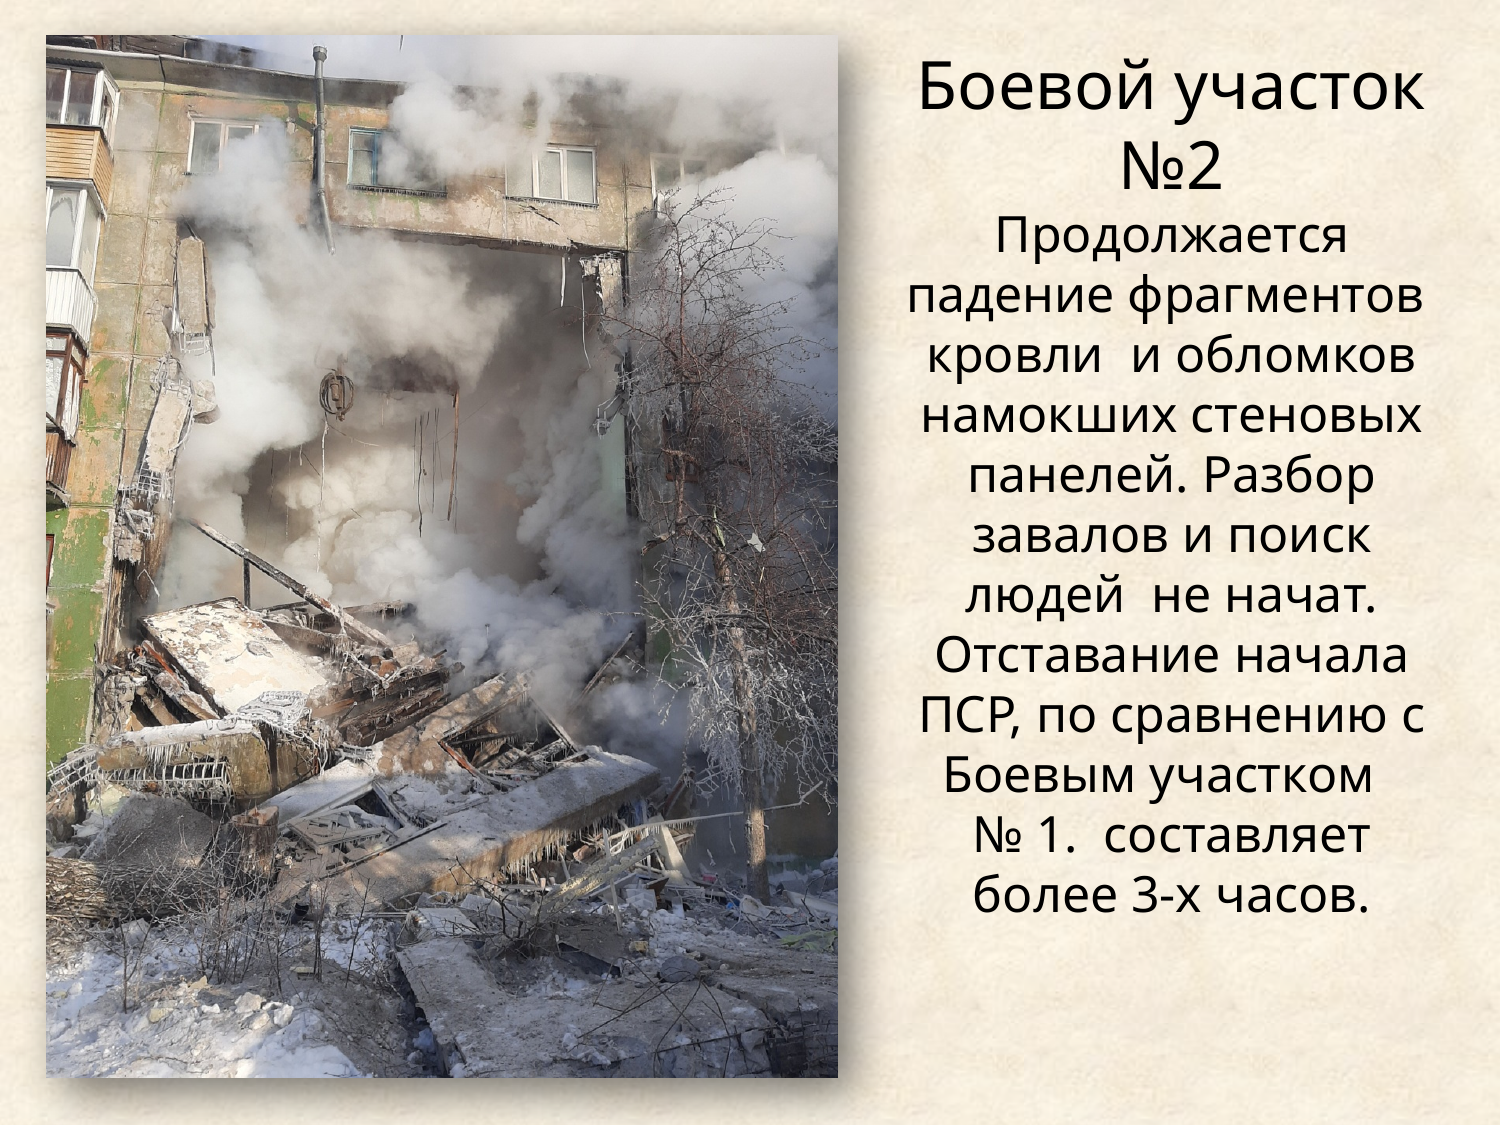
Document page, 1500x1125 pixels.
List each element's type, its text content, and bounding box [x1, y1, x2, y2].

picture [46, 34, 838, 1079]
text_box Боевой участок №2 Продолжается падение фрагментов кровли и обломков намокших стеновых панелей. Разбор завалов и поиск людей не начат. Отставание начала ПСР, по сравнению с Боевым участком № 1. составляет более 3-х часов. [878, 35, 1465, 980]
